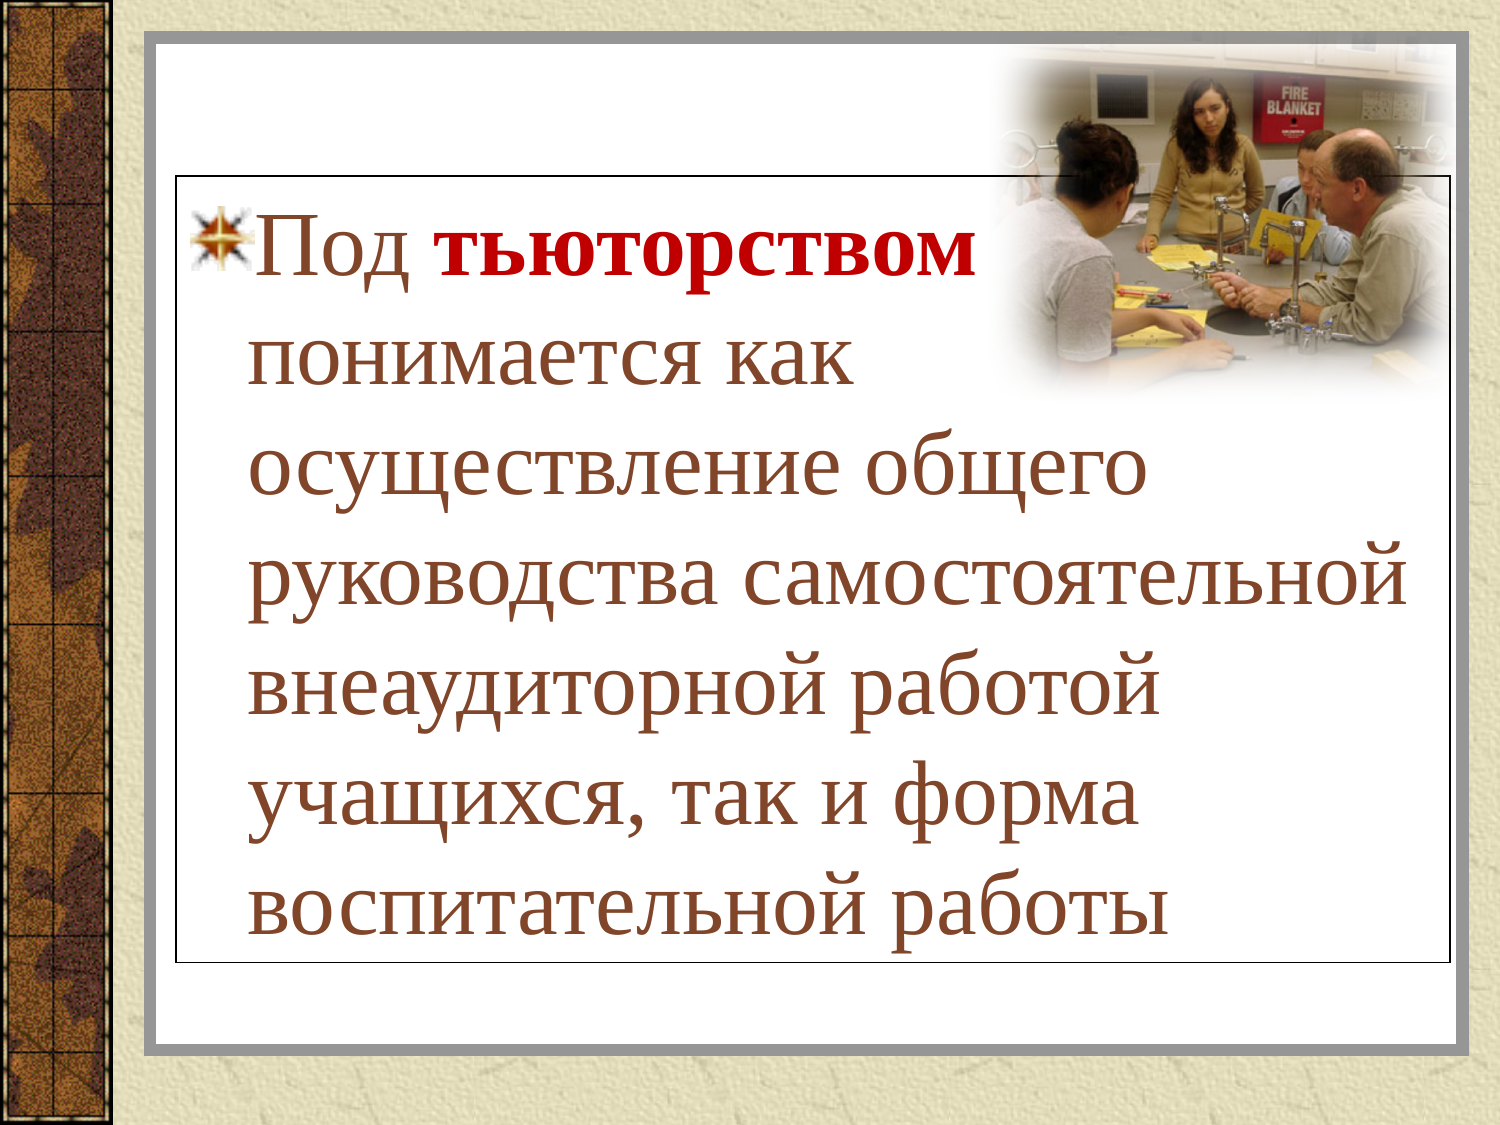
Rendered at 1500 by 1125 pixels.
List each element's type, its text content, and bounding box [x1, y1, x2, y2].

list Под тьюторством понимается как осуществление общего руководства самостоятельной внеаудиторной работой учащихся, так и форма воспитательной работы [175, 175, 1451, 963]
picture [0, 0, 1500, 1125]
